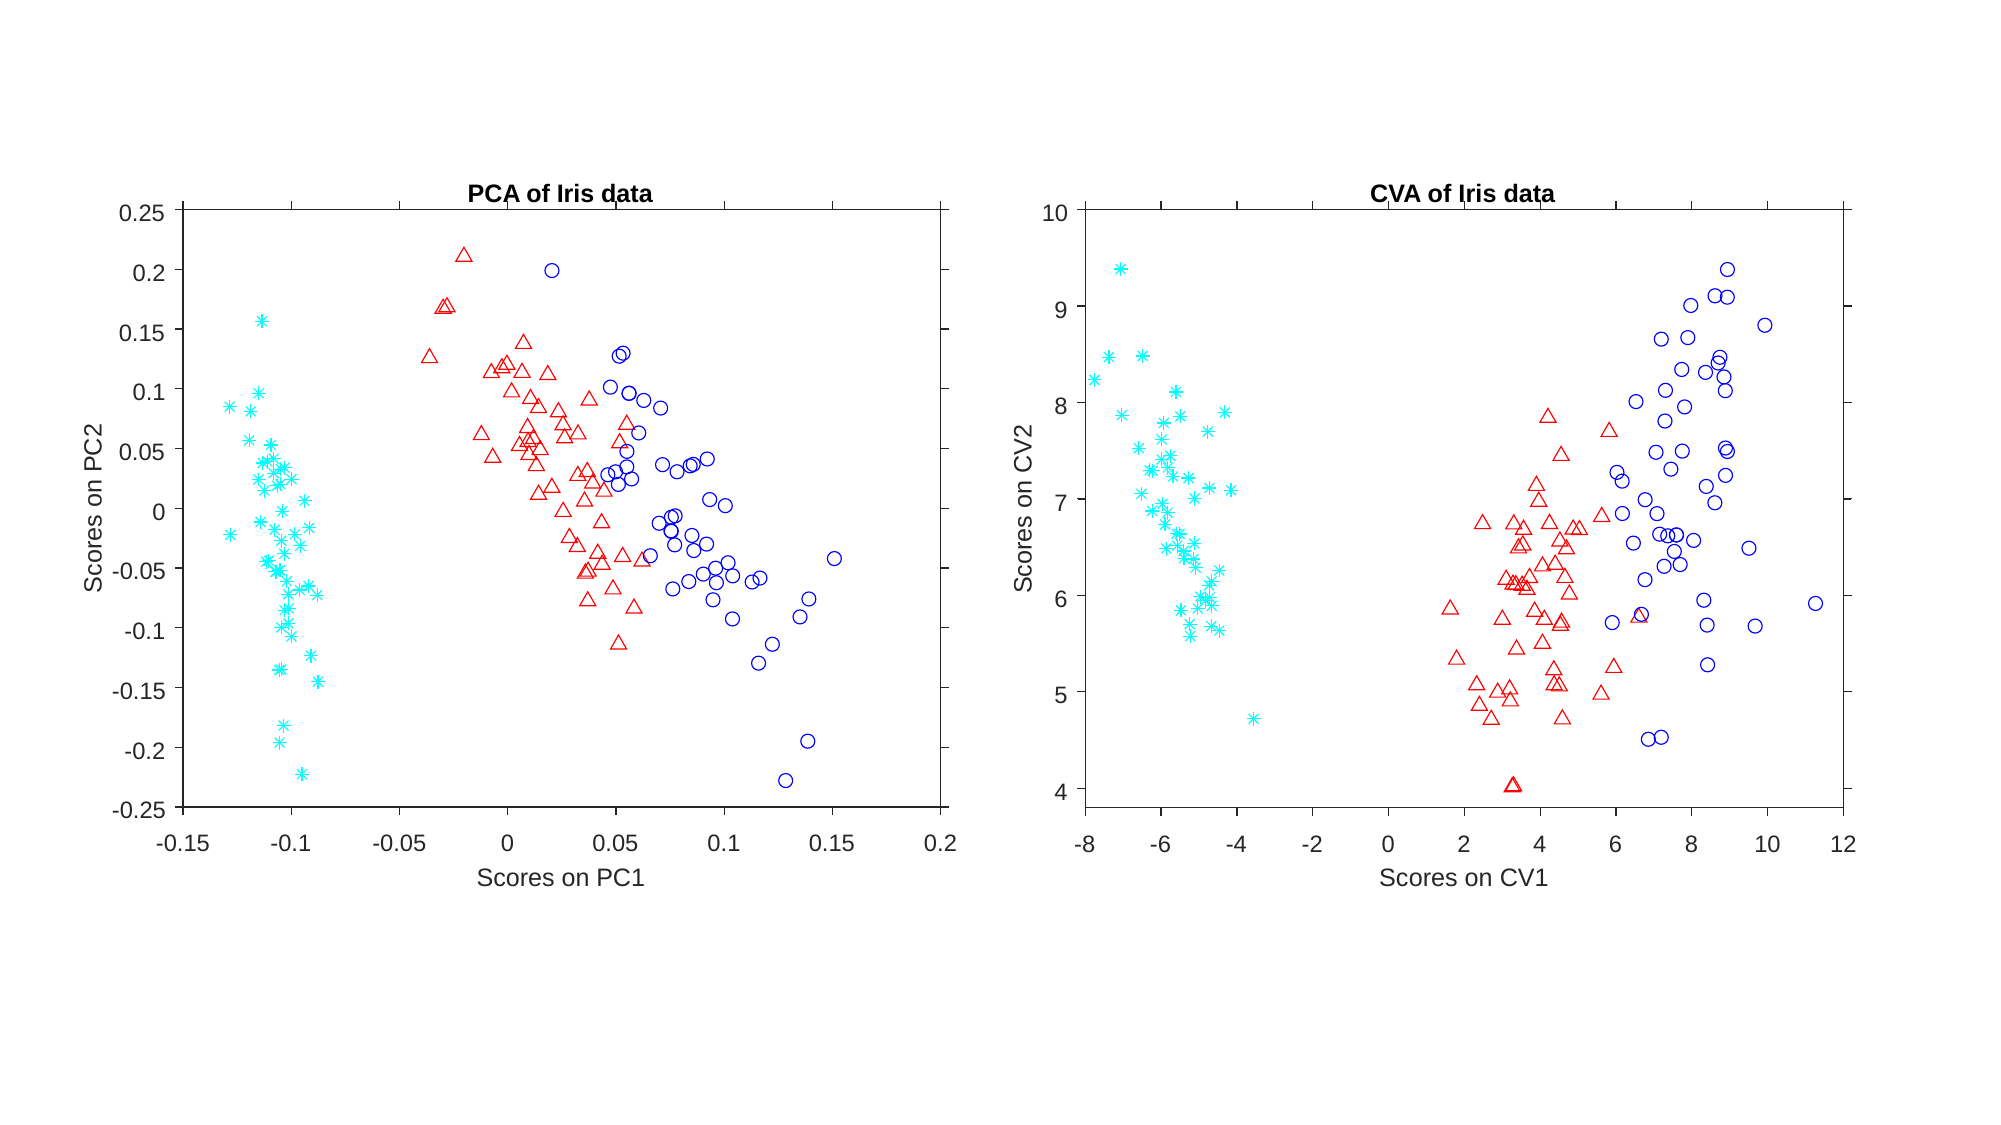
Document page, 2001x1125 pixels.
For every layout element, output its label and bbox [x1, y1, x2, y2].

picture [56, 154, 1935, 889]
